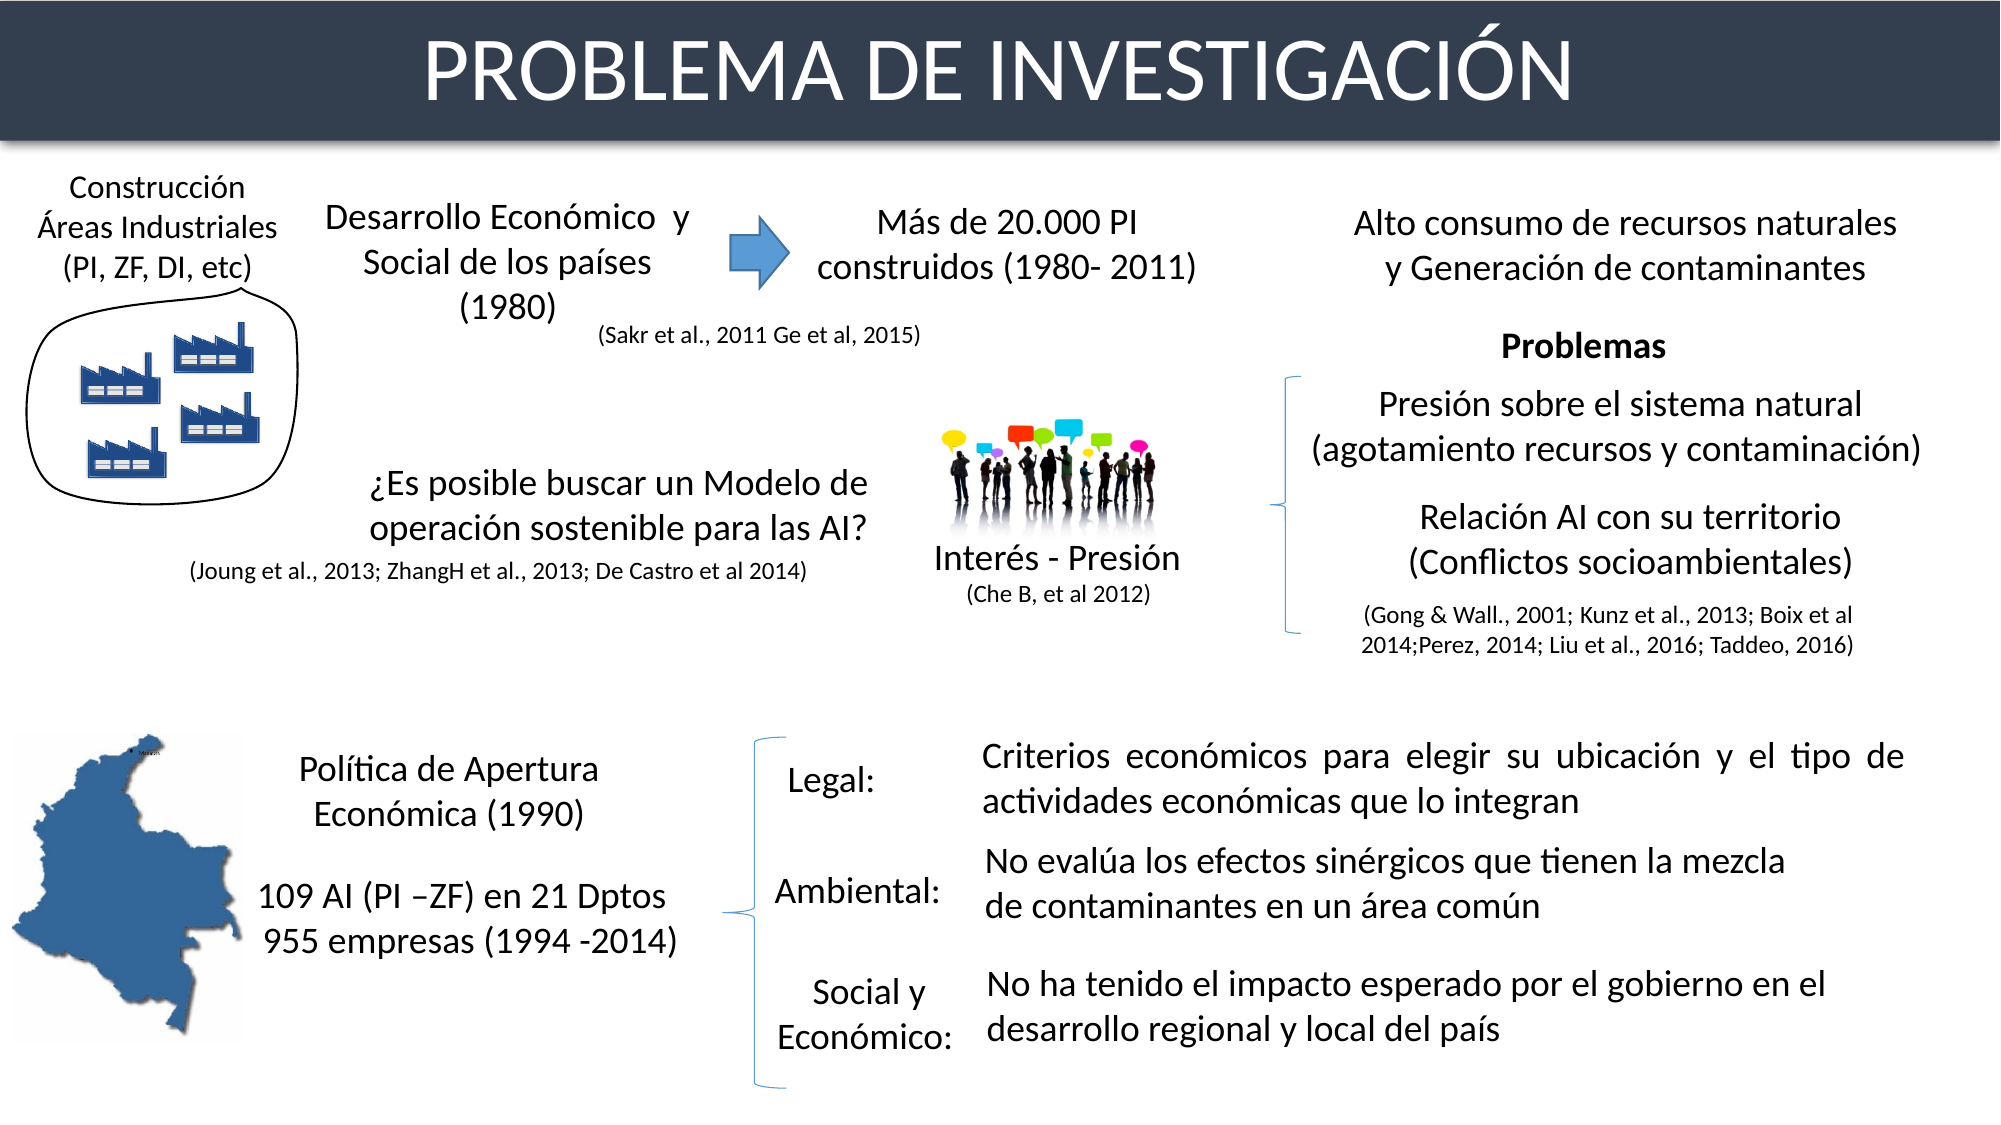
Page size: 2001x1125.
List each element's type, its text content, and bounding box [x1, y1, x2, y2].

title PROBLEMA DE INVESTIGACIÓN [0, 0, 2000, 141]
text_box Social y Económico: [738, 960, 1000, 1065]
text_box Política de Apertura Económica (1990) [284, 737, 675, 842]
text_box No ha tenido el impacto esperado por el gobierno en el desarrollo regional y local del país [971, 951, 1949, 1057]
text_box 109 AI (PI –ZF) en 21 Dptos 955 empresas (1994 -2014) [284, 863, 723, 969]
text_box [722, 736, 787, 960]
text_box Criterios económicos para elegir su ubicación y el tipo de actividades económicas que lo integran [967, 723, 1921, 829]
text_box Ambiental: [759, 858, 968, 919]
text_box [26, 287, 298, 505]
text_box [753, 1065, 787, 1089]
text_box [1269, 477, 1302, 634]
text_box Relación AI con su territorio (Conflictos socioambientales) [1300, 484, 1961, 635]
text_box Construcción Áreas Industriales (PI, ZF, DI, etc) [19, 157, 296, 293]
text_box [168, 450, 885, 593]
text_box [919, 393, 1211, 616]
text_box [299, 184, 1237, 358]
text_box No evalúa los efectos sinérgicos que tienen la mezcla de contaminantes en un área común [970, 828, 1811, 933]
text_box Problemas [1344, 313, 1833, 371]
text_box (Gong & Wall., 2001; Kunz et al., 2013; Boix et al 2014;Perez, 2014; Liu et al., 2016; Taddeo, 2016) [1344, 591, 1873, 666]
picture [12, 734, 284, 1044]
text_box Legal: [772, 747, 944, 808]
text_box Presión sobre el sistema natural (agotamiento recursos y contaminación) [1281, 371, 1961, 477]
text_box Alto consumo de recursos naturales y Generación de contaminantes [1330, 190, 1922, 296]
